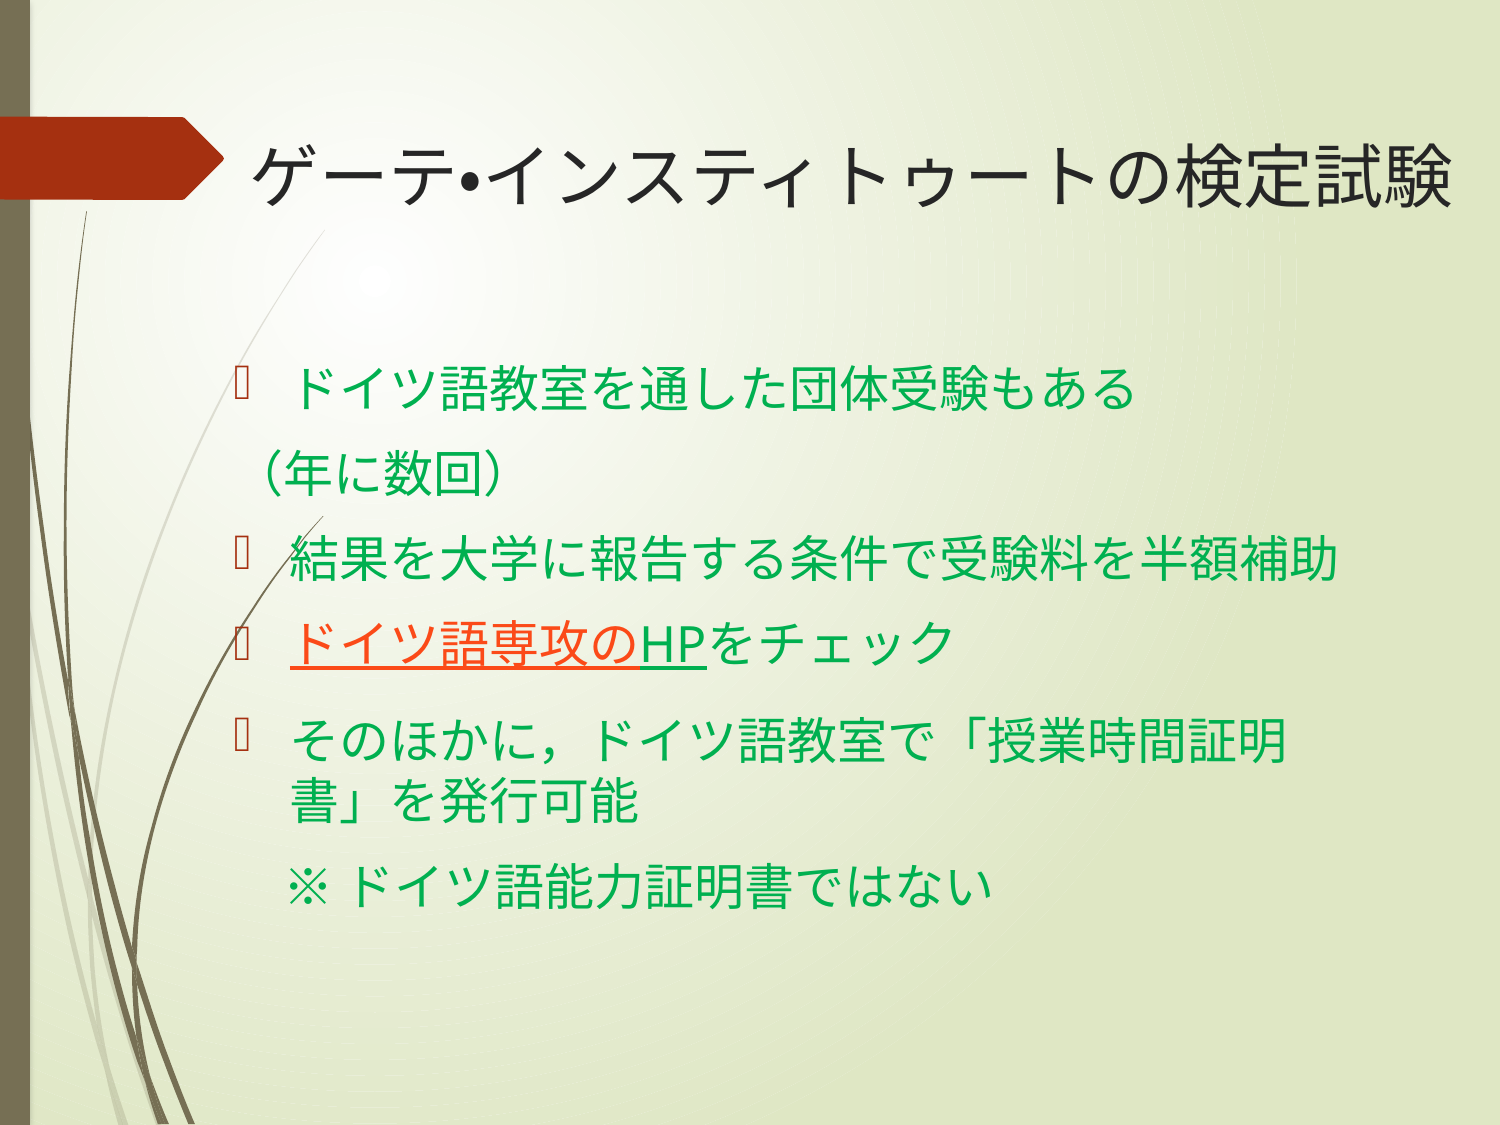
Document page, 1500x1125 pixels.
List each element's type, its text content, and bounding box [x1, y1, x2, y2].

list ドイツ語教室を通した団体受験もある （年に数回） 結果を大学に報告する条件で受験料を半額補助 ドイツ語専攻のHPをチェック そのほかに，ドイツ語教室で「授業時間証明書」を発行可能 ※ ドイツ語能力証明書ではない [218, 350, 1400, 970]
title ゲーテ・インスティトゥートの検定試験 [234, 125, 1471, 234]
